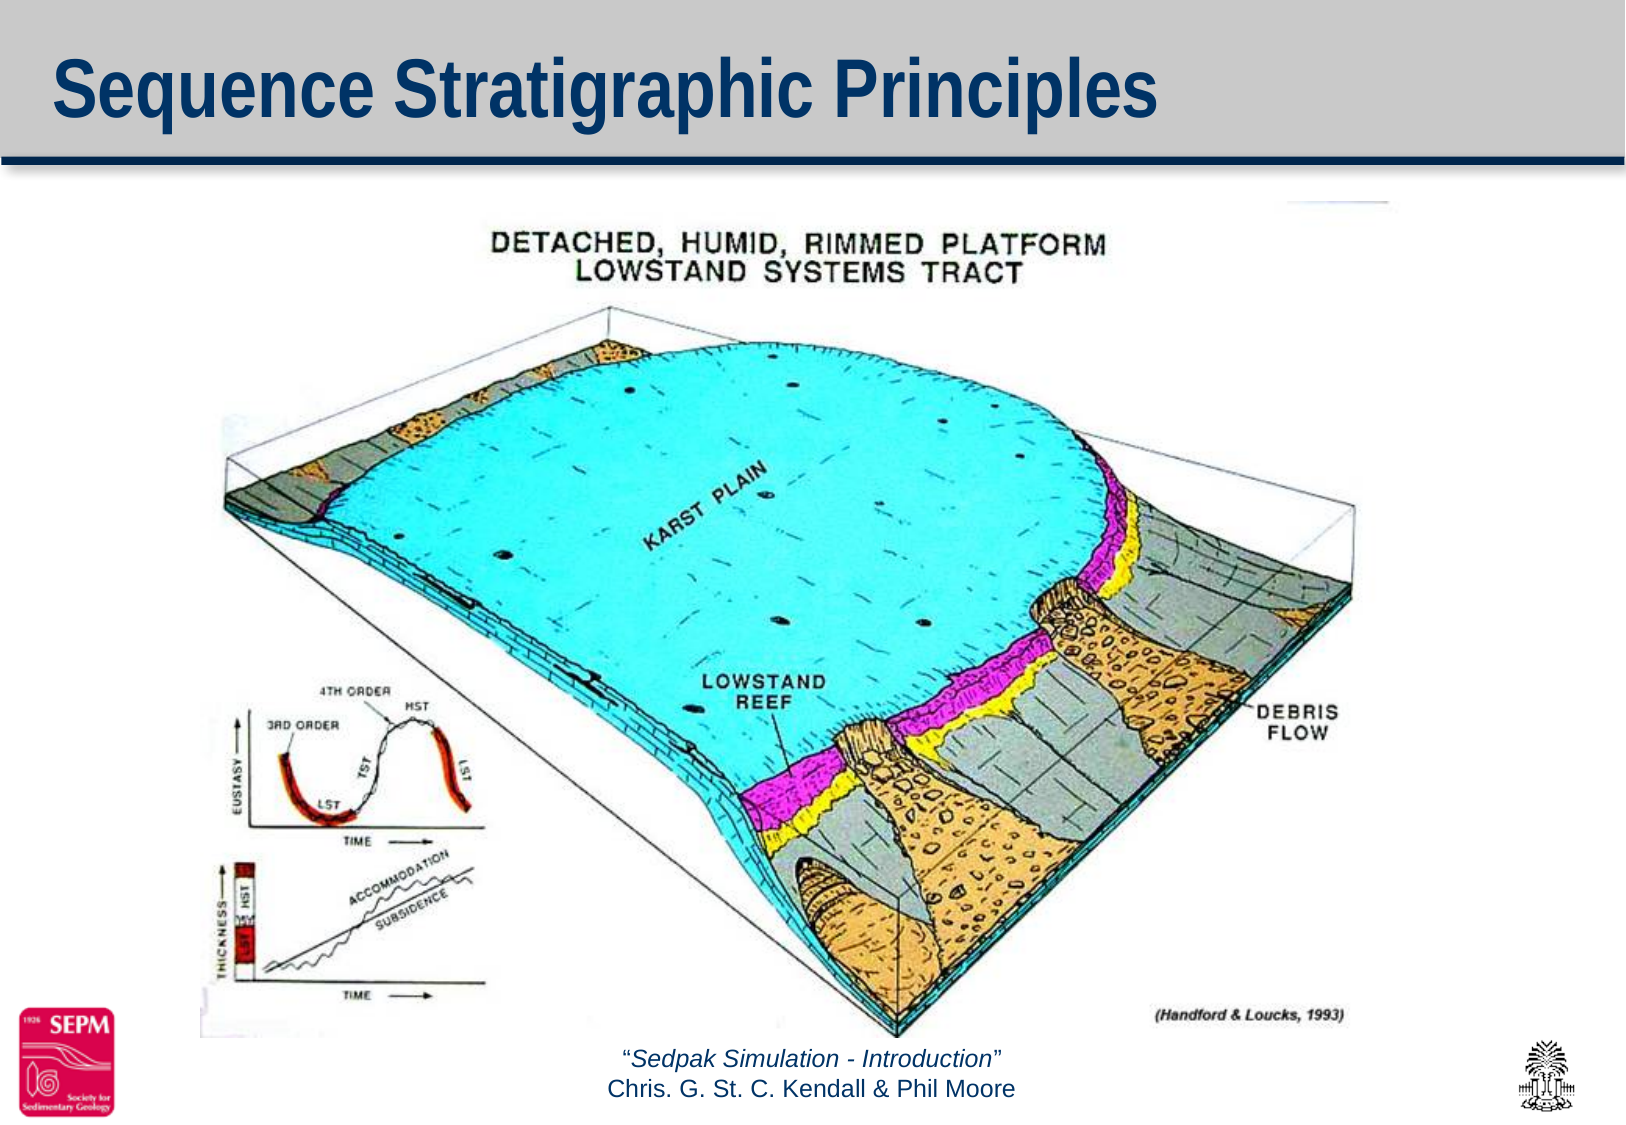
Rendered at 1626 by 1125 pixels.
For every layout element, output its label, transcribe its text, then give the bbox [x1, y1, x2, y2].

title Sequence Stratigraphic Principles [37, 15, 1450, 166]
picture [1505, 1034, 1589, 1120]
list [199, 201, 1426, 1038]
picture [15, 1005, 119, 1120]
